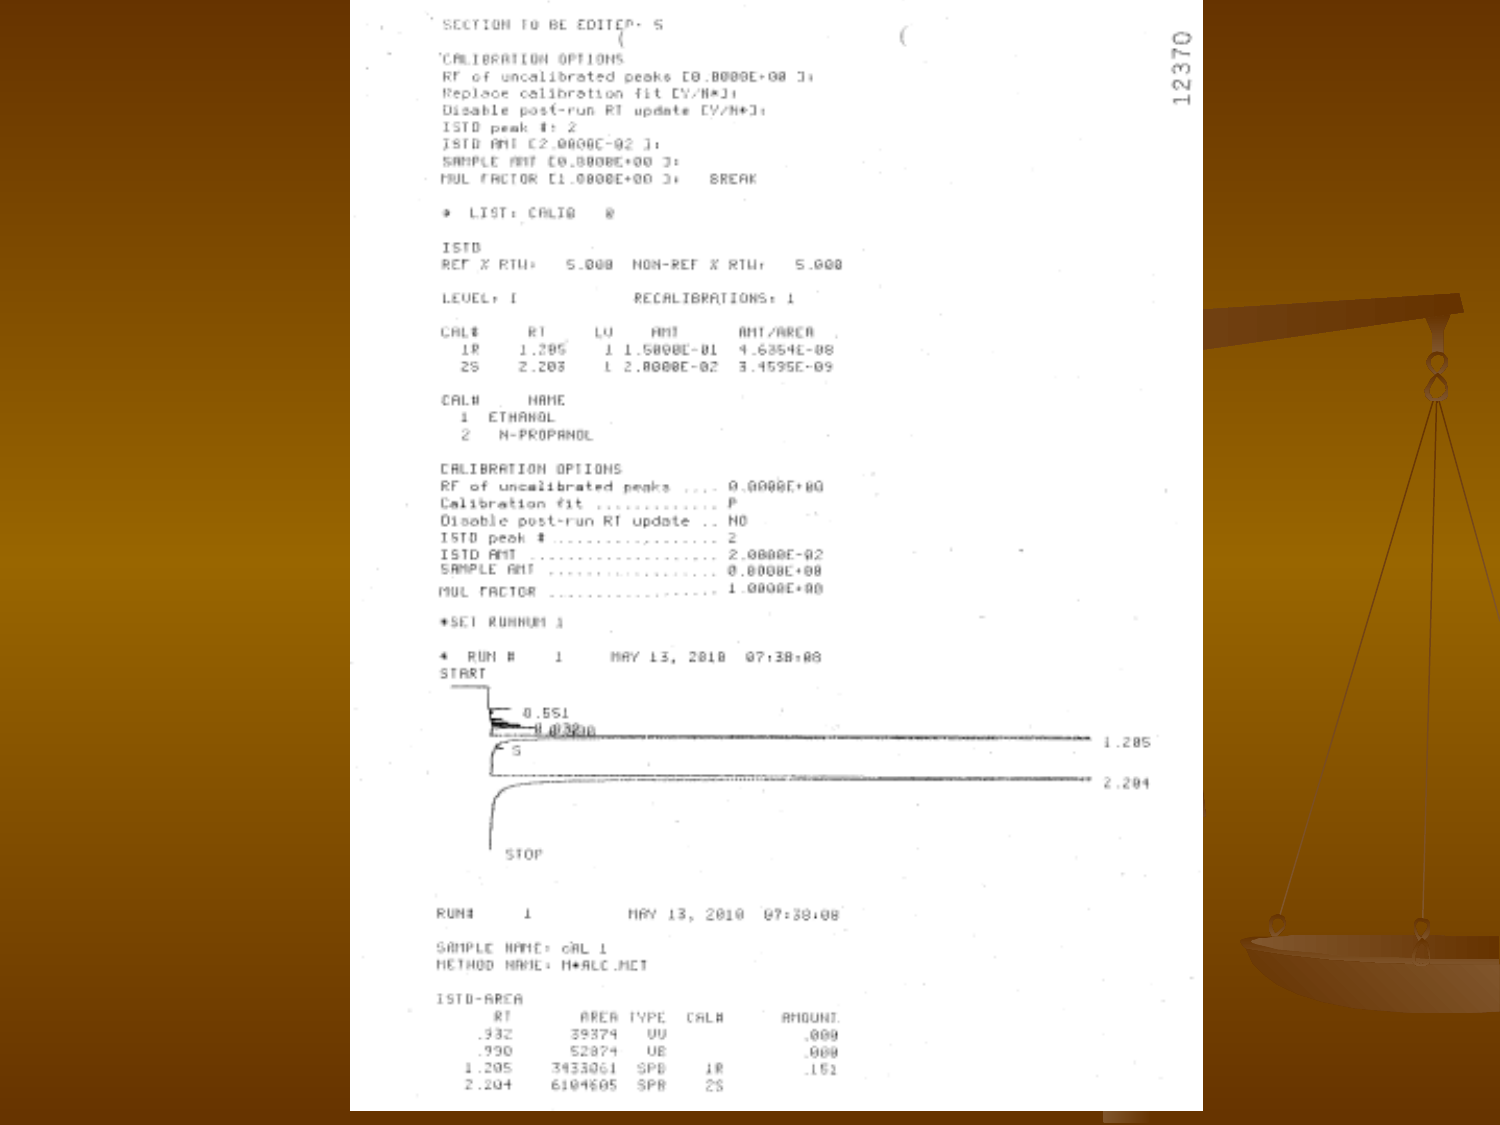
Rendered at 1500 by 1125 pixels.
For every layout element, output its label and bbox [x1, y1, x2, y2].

picture [349, 0, 1203, 1111]
